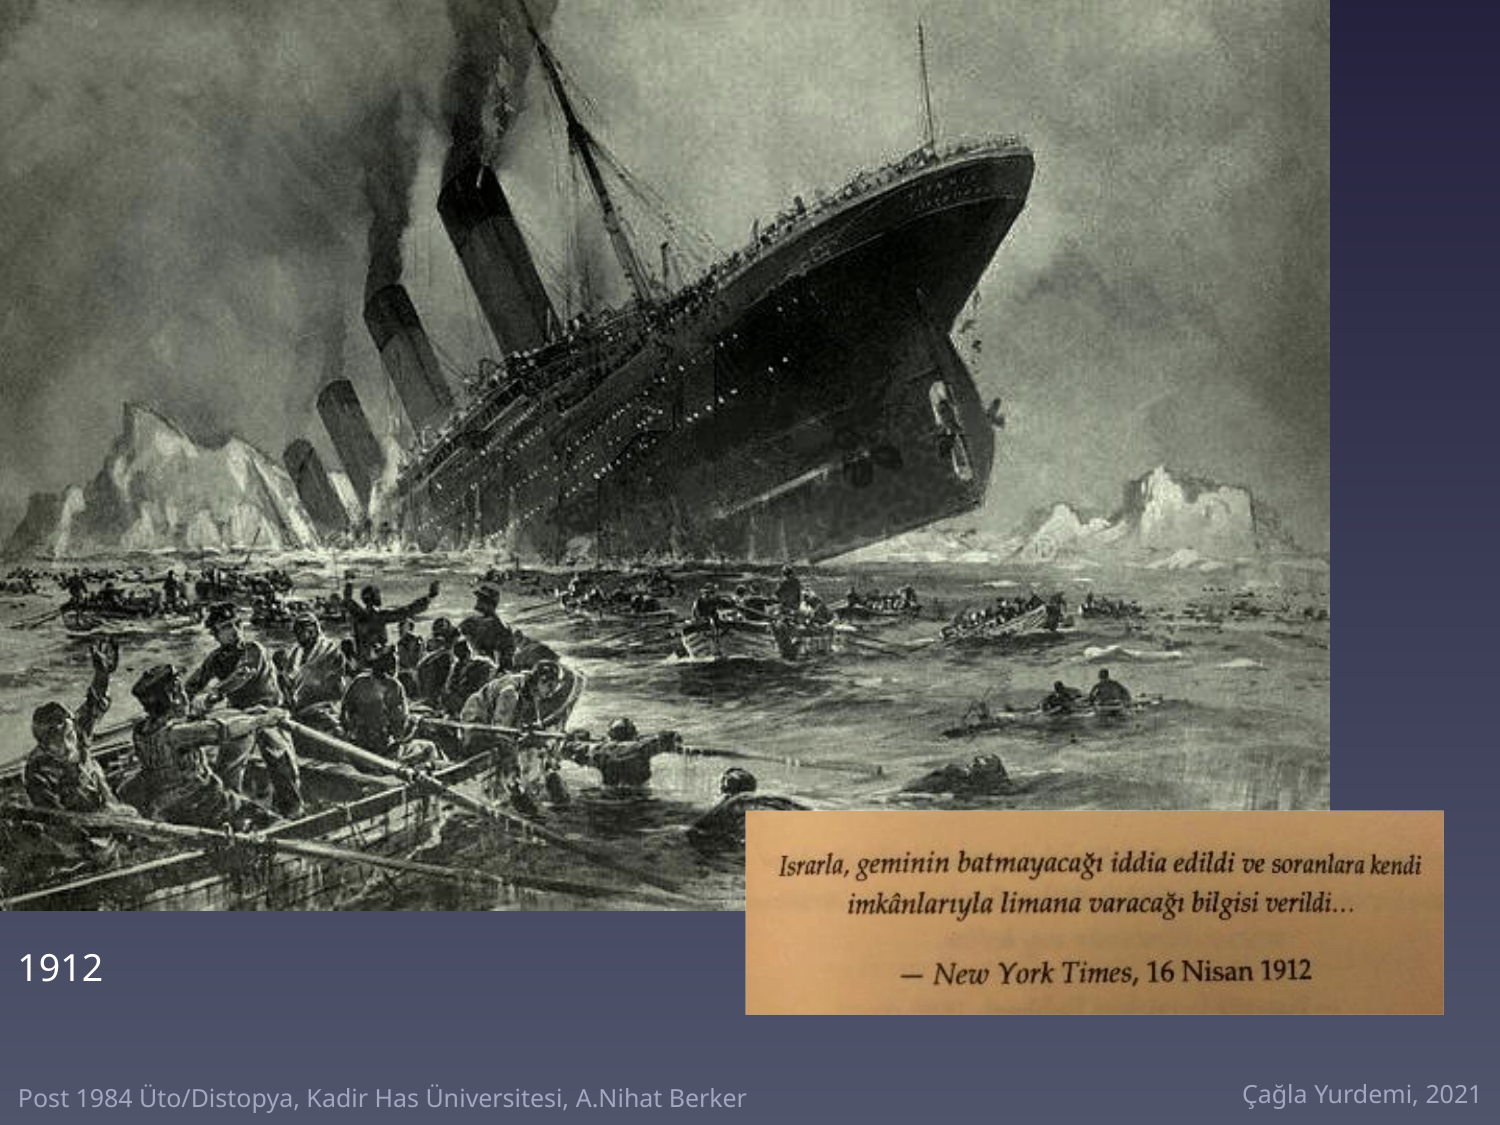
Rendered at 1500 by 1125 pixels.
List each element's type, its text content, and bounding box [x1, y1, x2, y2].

slide_number Post 1984 Üto/Distopya, Kadir Has Üniversitesi, A.Nihat Berker [2, 1067, 776, 1125]
picture [0, 0, 1444, 1016]
text_box 1912 [2, 936, 228, 997]
text_box Çağla Yurdemi, 2021 [1193, 1063, 1498, 1124]
